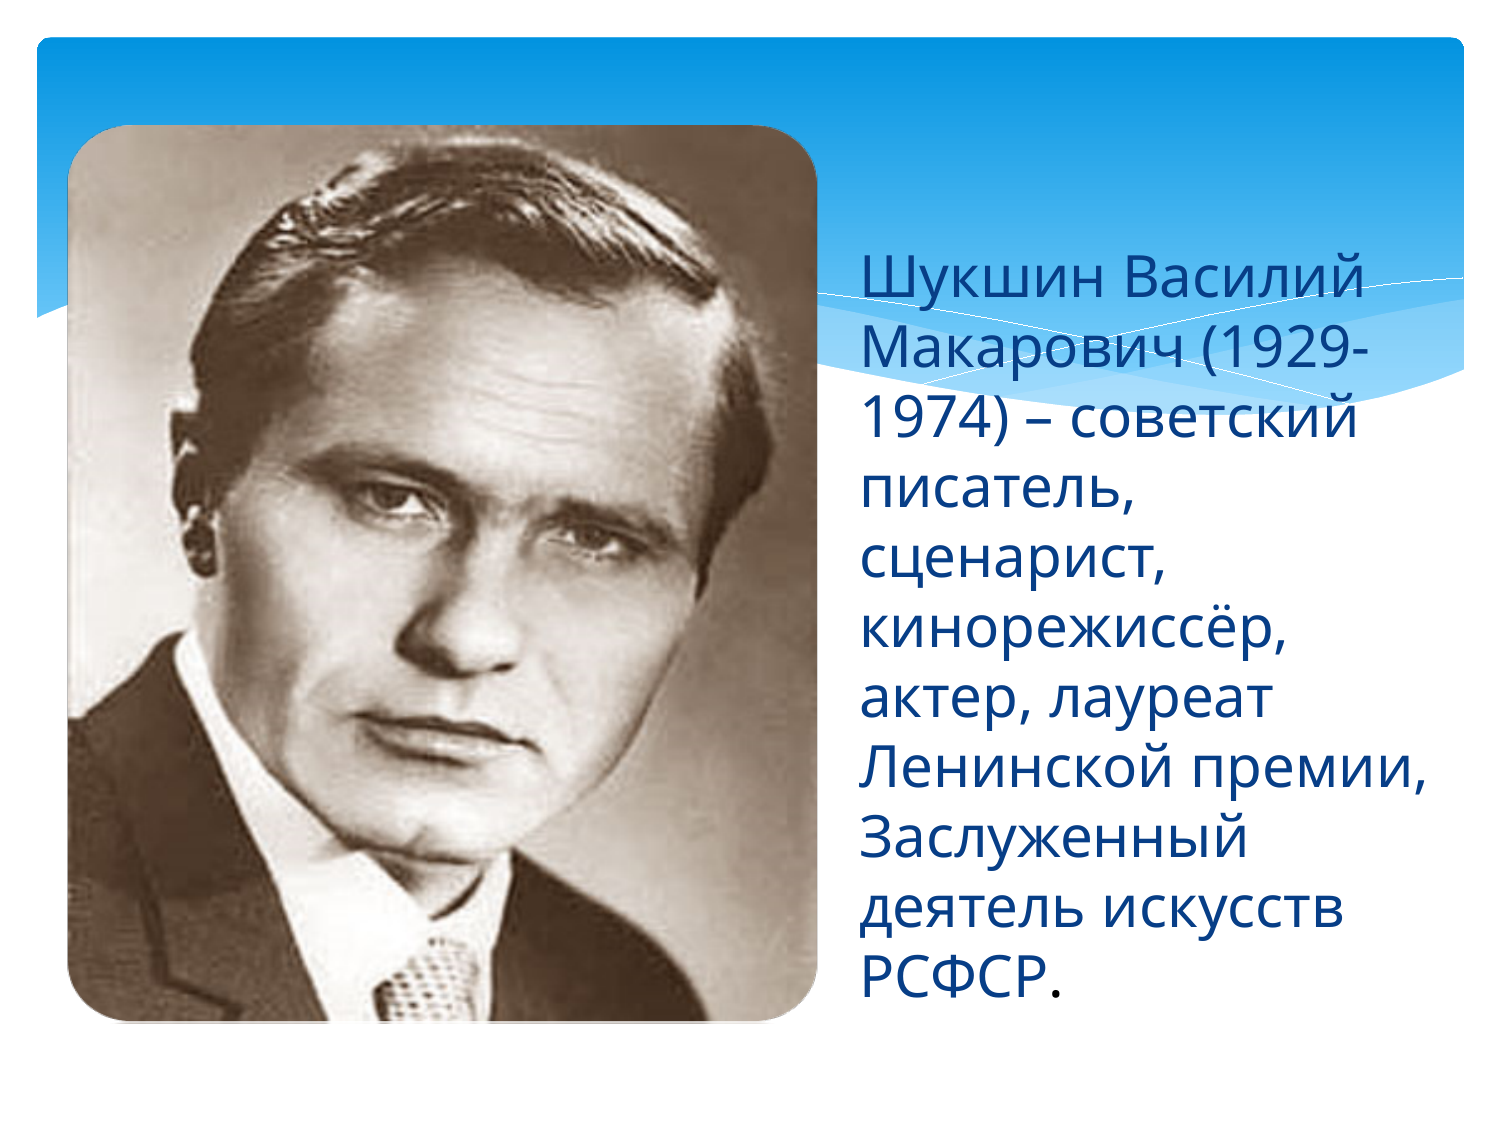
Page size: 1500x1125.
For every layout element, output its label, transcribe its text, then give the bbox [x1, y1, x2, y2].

picture [64, 125, 822, 1024]
text_box Шукшин Василий Макарович (1929-1974) – советский писатель, сценарист, кинорежиссёр, актер, лауреат Ленинской премии, Заслуженный деятель искусств РСФСР. [844, 231, 1459, 1062]
